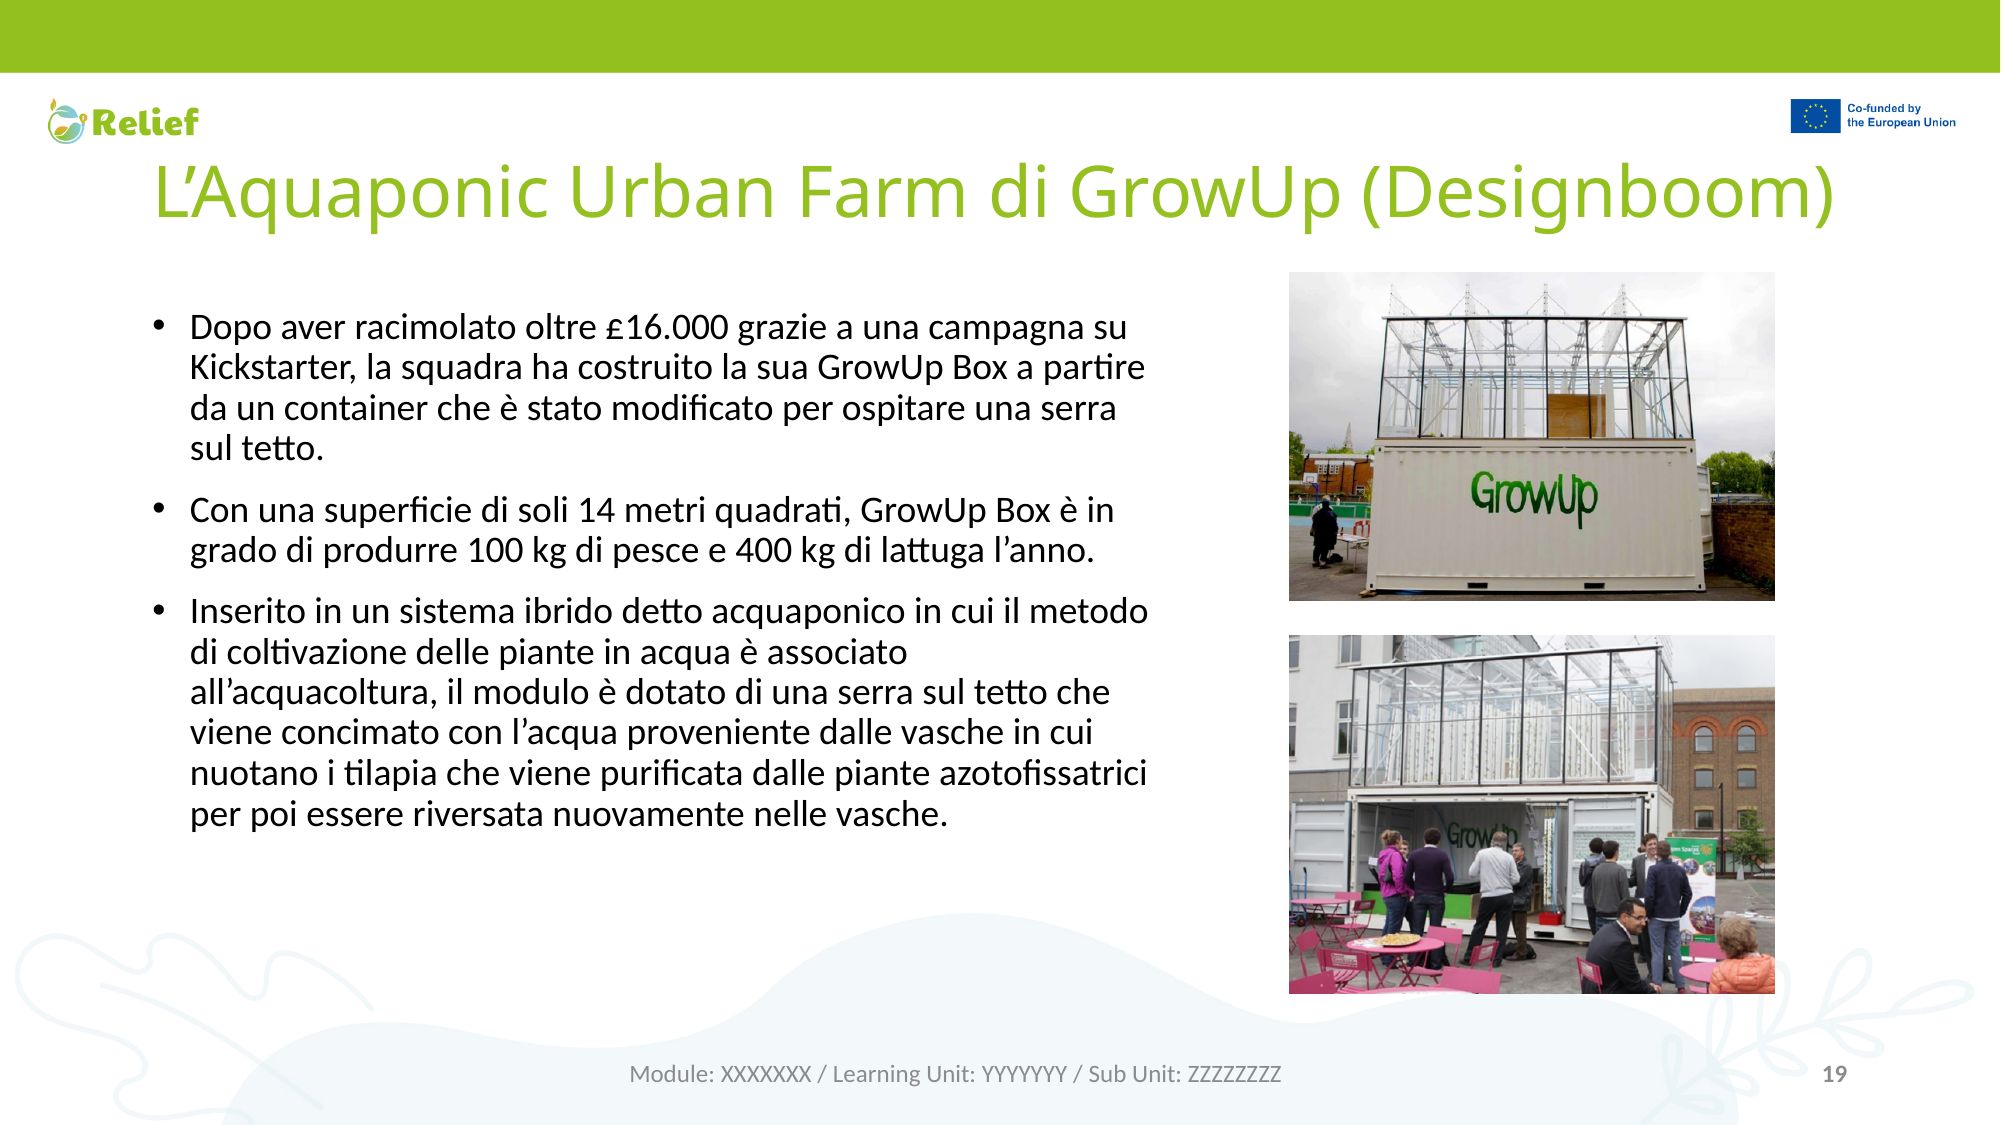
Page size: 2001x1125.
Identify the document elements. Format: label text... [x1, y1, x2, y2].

picture [0, 0, 2001, 1125]
list Dopo aver racimolato oltre £16.000 grazie a una campagna su Kickstarter, la squadra ha costruito la sua GrowUp Box a partire da un container che è stato modificato per ospitare una serra sul tetto. Con una superficie di soli 14 metri quadrati, GrowUp Box è in grado di produrre 100 kg di pesce e 400 kg di lattuga l’anno. Inserito in un sistema ibrido detto acquaponico in cui il metodo di coltivazione delle piante in acqua è associato all’acquacoltura, il modulo è dotato di una serra sul tetto che viene concimato con l’acqua proveniente dalle vasche in cui nuotano i tilapia che viene purificata dalle piante azotofissatrici per poi essere riversata nuovamente nelle vasche. [137, 299, 1181, 1014]
footer Module: XXXXXXX / Learning Unit: YYYYYYY / Sub Unit: ZZZZZZZZ [137, 1023, 1775, 1122]
slide_number 19 [1787, 1042, 1863, 1103]
title L’Aquaponic Urban Farm di GrowUp (Designboom) [137, 111, 1863, 278]
